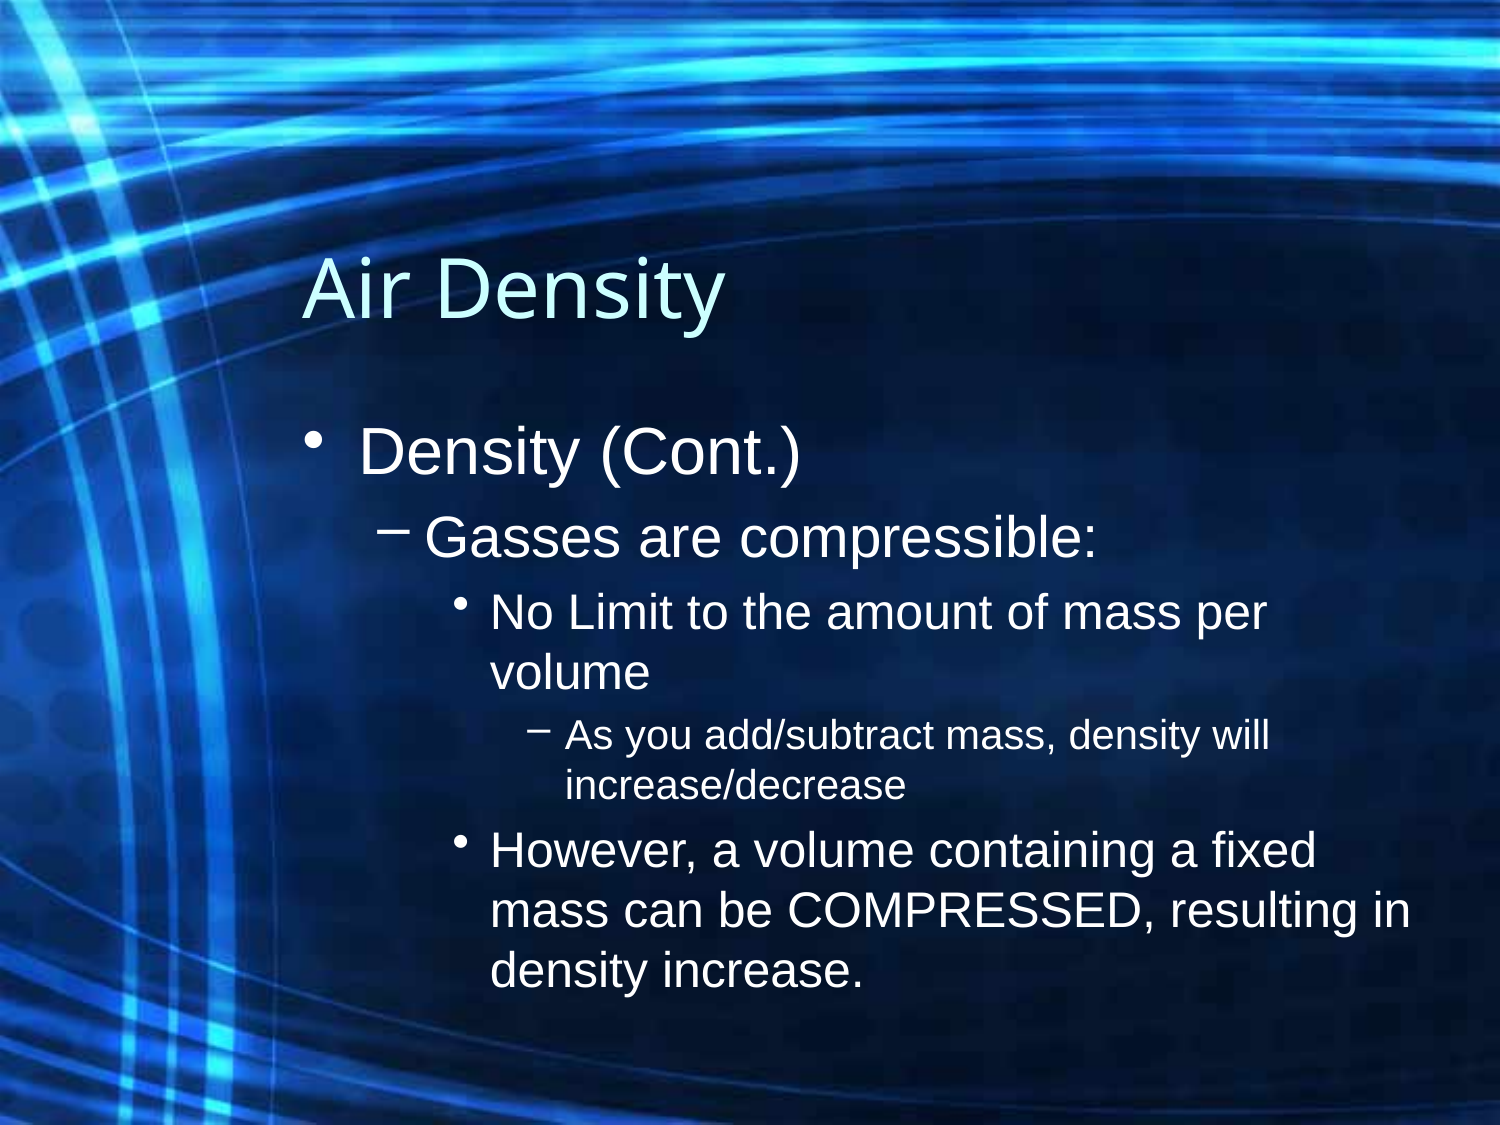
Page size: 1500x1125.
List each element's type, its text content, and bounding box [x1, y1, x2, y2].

list Density (Cont.) Gasses are compressible: No Limit to the amount of mass per volume As you add/subtract mass, density will increase/decrease However, a volume containing a fixed mass can be COMPRESSED, resulting in density increase. [287, 399, 1451, 1088]
picture [0, 0, 1500, 1125]
title Air Density [287, 212, 1451, 358]
